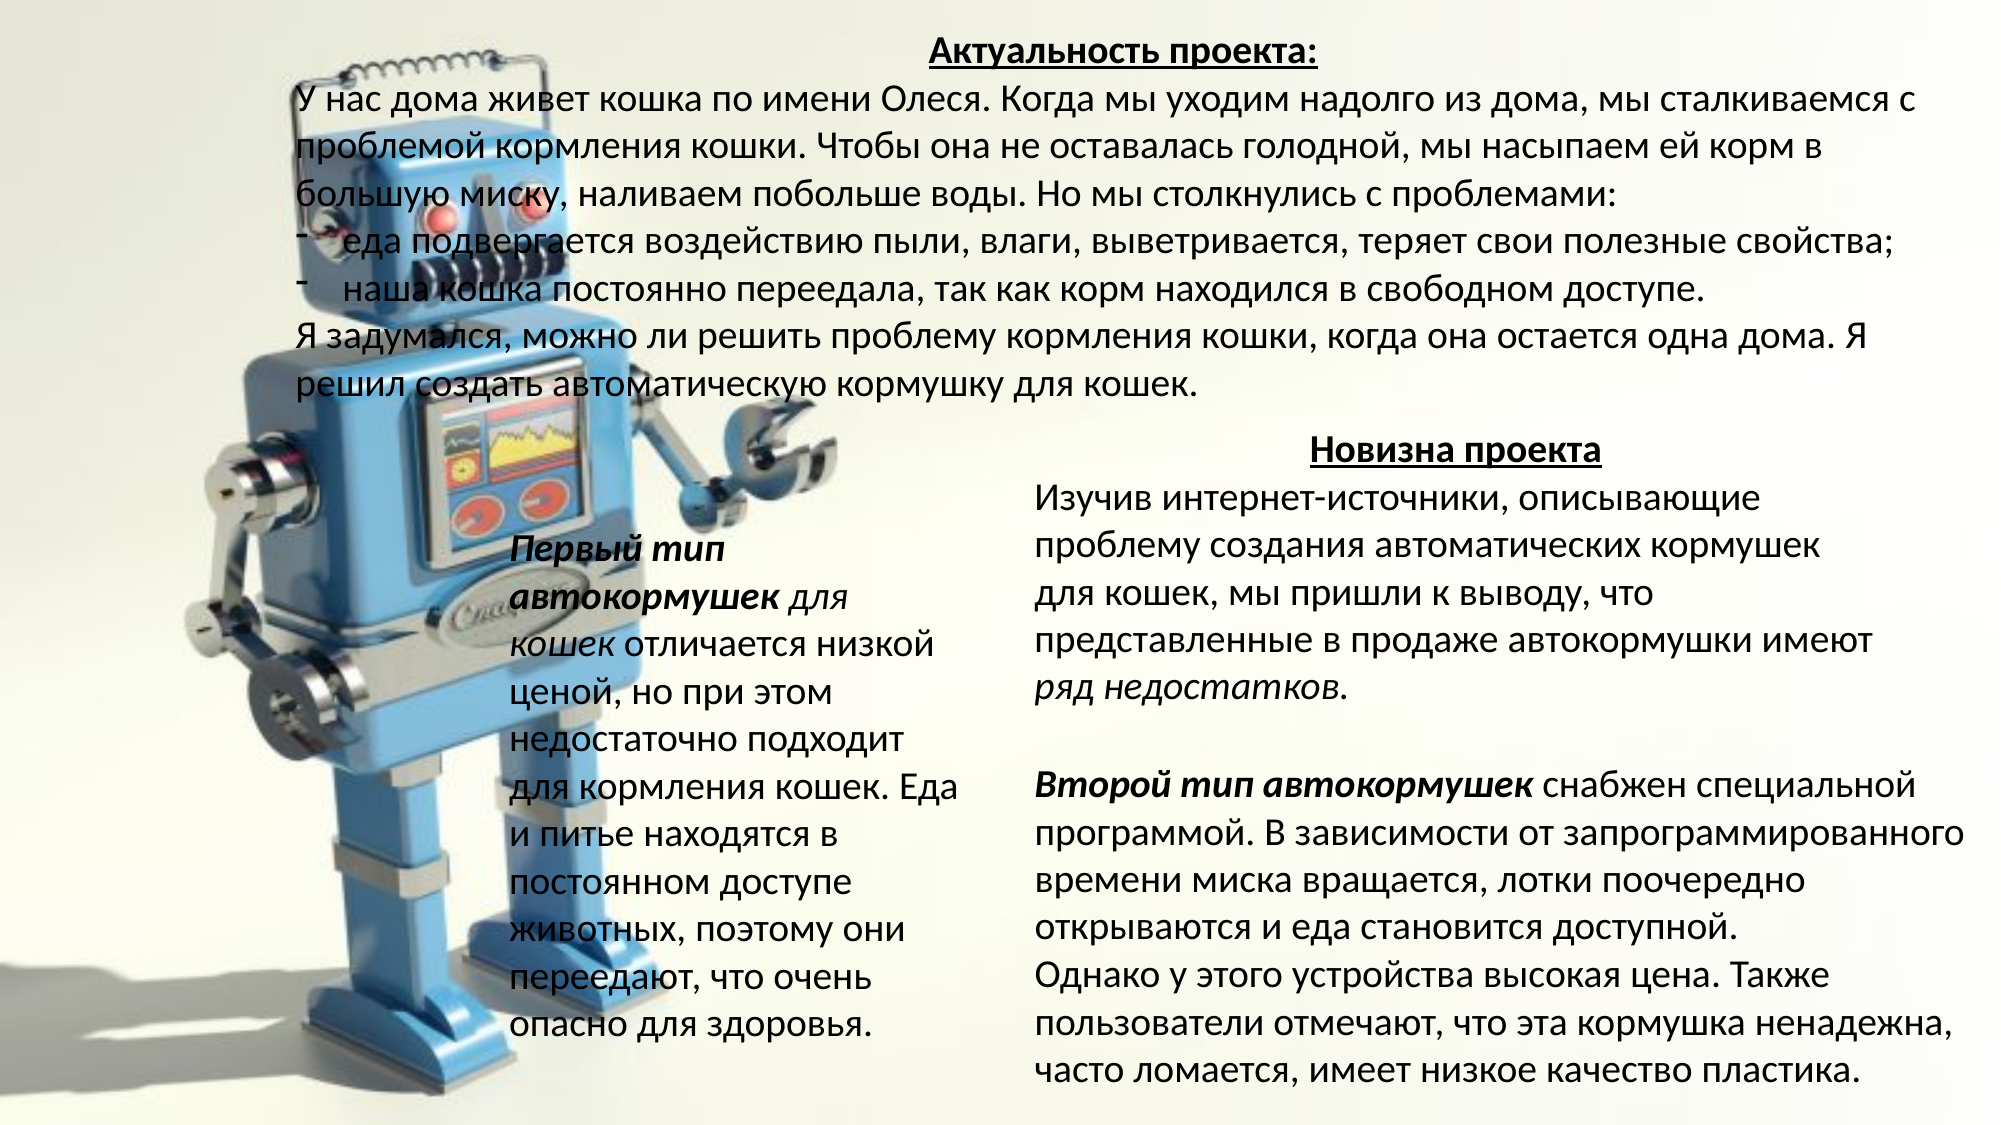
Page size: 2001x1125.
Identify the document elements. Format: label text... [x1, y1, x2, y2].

picture [0, 0, 2001, 1125]
text_box Актуальность проекта: У нас дома живет кошка по имени Олеся. Когда мы уходим надолго из дома, мы сталкиваемся с проблемой кормления кошки. Чтобы она не оставалась голодной, мы насыпаем ей корм в большую миску, наливаем побольше воды. Но мы столкнулись с проблемами: еда подвергается воздействию пыли, влаги, выветривается, теряет свои полезные свойства; наша кошка постоянно переедала, так как корм находился в свободном доступе. Я задумался, можно ли решить проблему кормления кошки, когда она остается одна дома. Я решил создать автоматическую кормушку для кошек. [280, 16, 1967, 412]
text_box Первый тип автокормушек для кошек отличается низкой ценой, но при этом недостаточно подходит для кормления кошек. Еда и питье находятся в постоянном доступе животных, поэтому они переедают, что очень опасно для здоровья. [494, 515, 975, 1053]
text_box Второй тип автокормушек снабжен специальной программой. В зависимости от запрограммированного времени миска вращается, лотки поочередно открываются и еда становится доступной. Однако у этого устройства высокая цена. Также пользователи отмечают, что эта кормушка ненадежна, часто ломается, имеет низкое качество пластика. [1019, 750, 2000, 1098]
text_box Новизна проекта Изучив интернет-источники, описывающие проблему создания автоматических кормушек для кошек, мы пришли к выводу, что представленные в продаже автокормушки имеют ряд недостатков. [1019, 415, 1893, 716]
